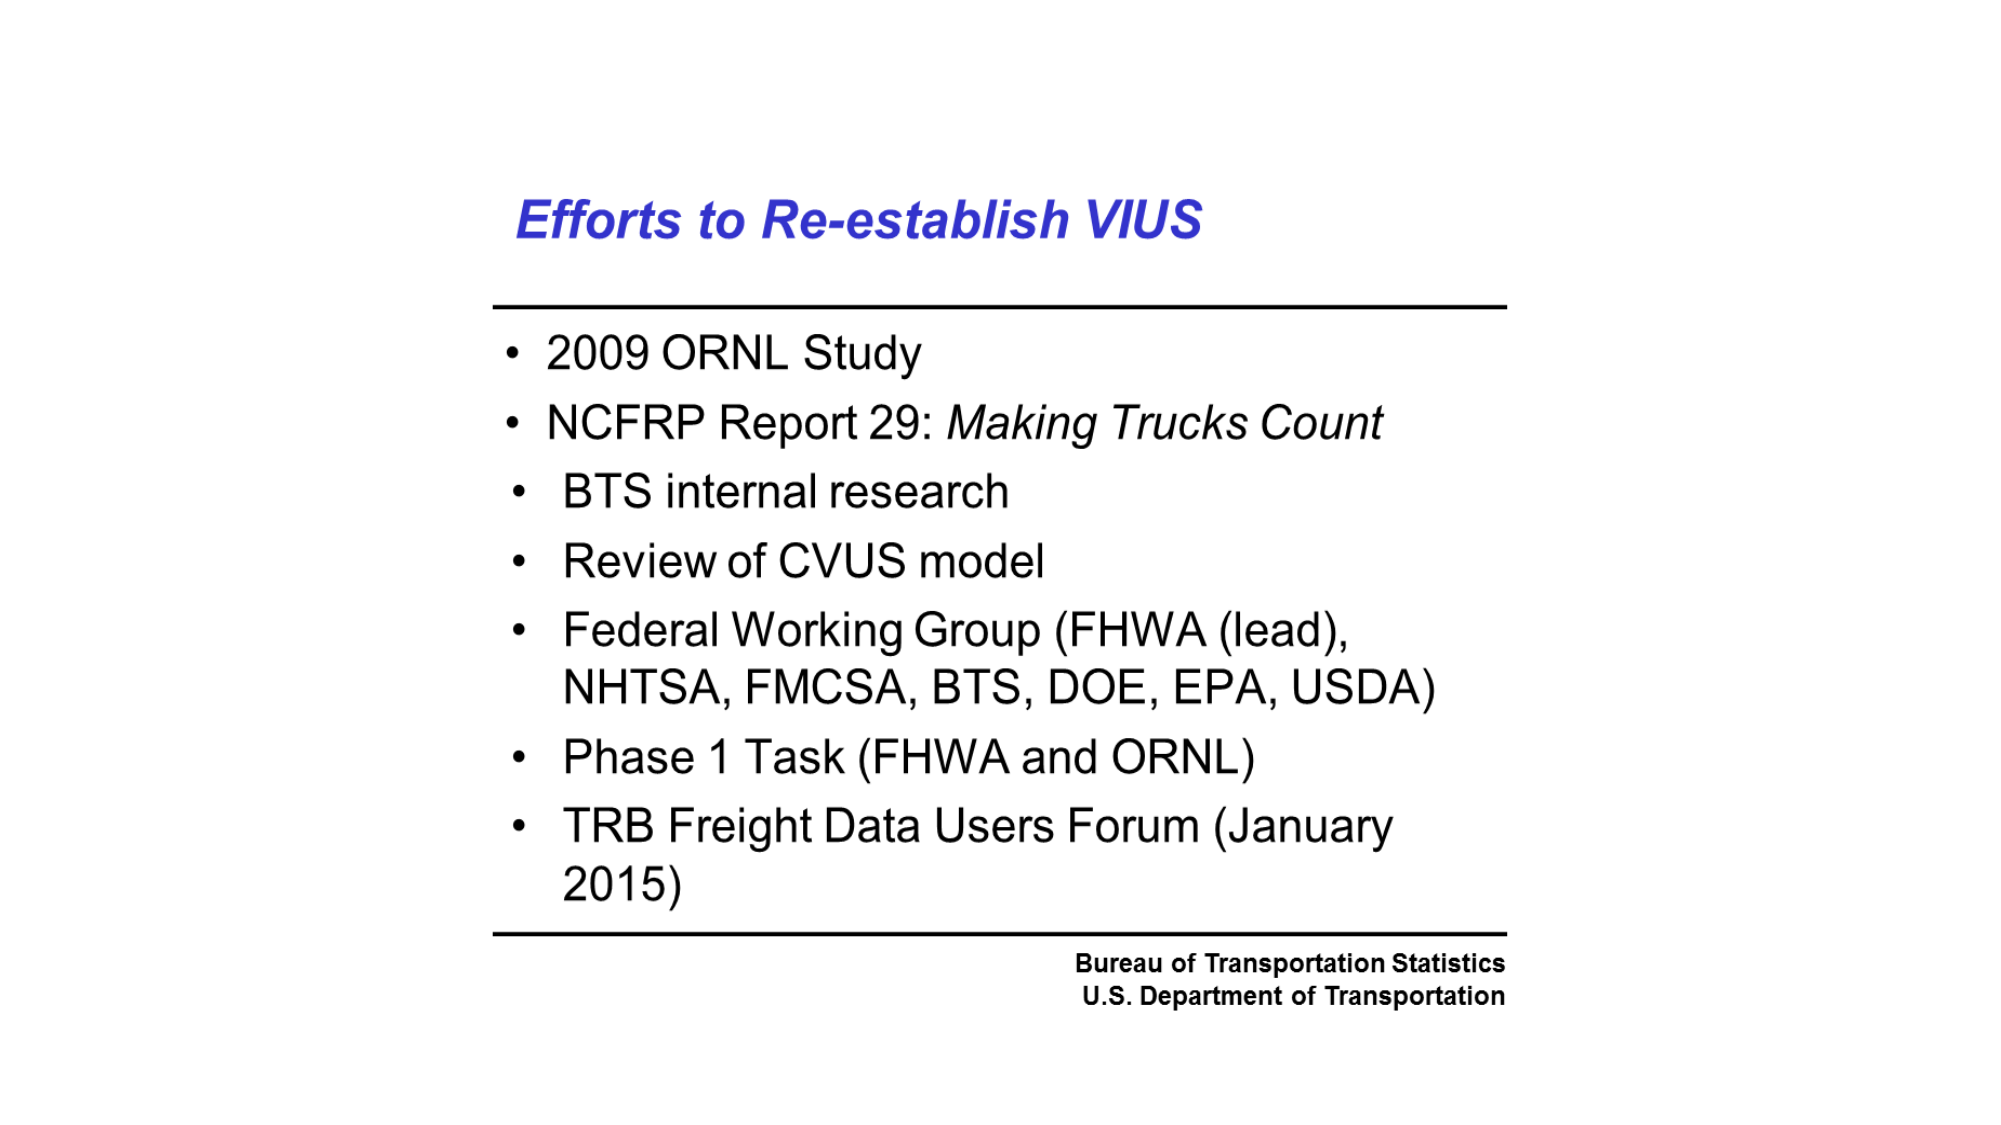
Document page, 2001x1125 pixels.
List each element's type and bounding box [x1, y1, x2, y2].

list [403, 118, 1597, 1014]
